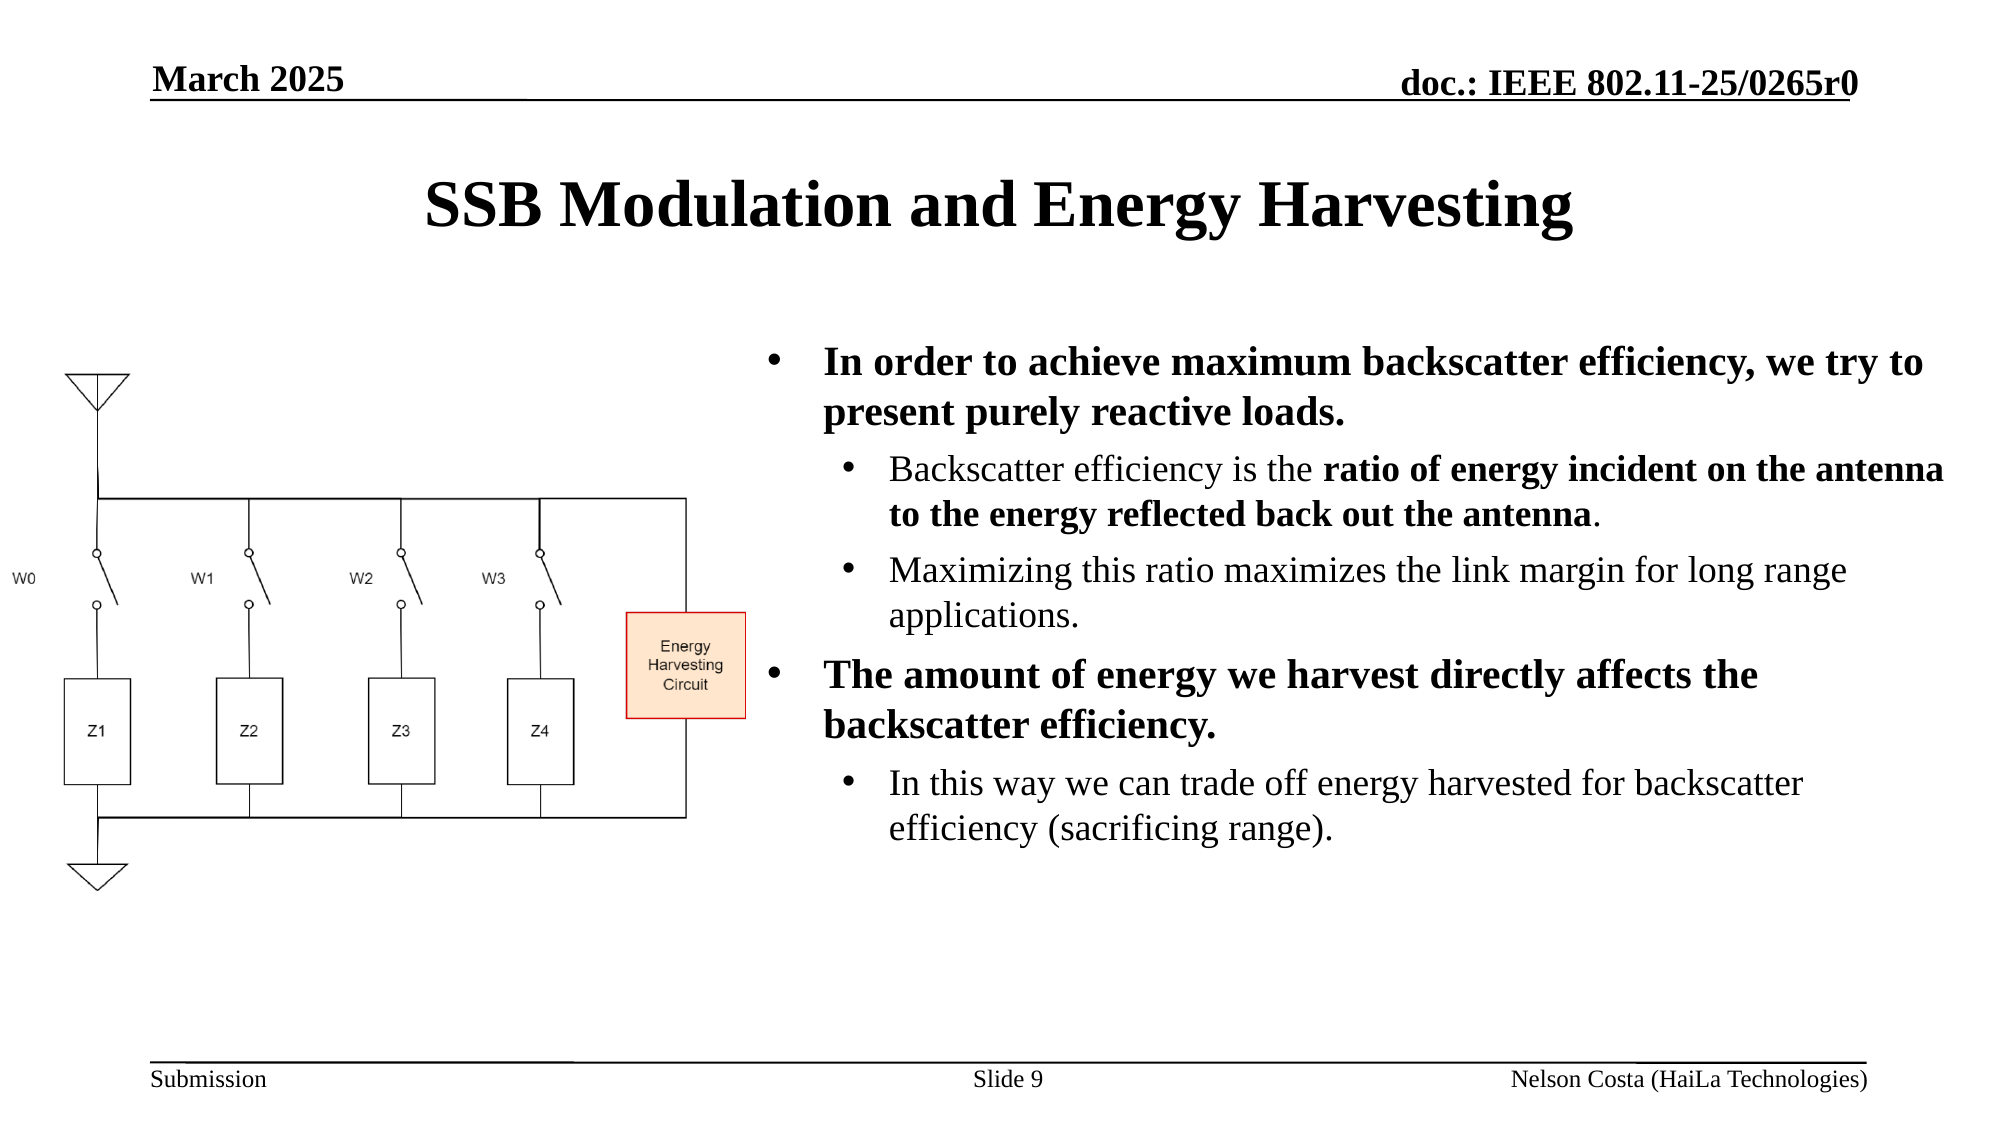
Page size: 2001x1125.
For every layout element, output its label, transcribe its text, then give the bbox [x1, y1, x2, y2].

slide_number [152, 54, 563, 100]
title SSB Modulation and Energy Harvesting [149, 112, 1850, 288]
picture [0, 373, 746, 891]
slide_number Slide 9 [950, 1061, 1067, 1123]
list In order to achieve maximum backscatter efficiency, we try to present purely reactive loads. Backscatter efficiency is the ratio of energy incident on the antenna to the energy reflected back out the antenna. Maximizing this ratio maximizes the link margin for long range applications. The amount of energy we harvest directly affects the backscatter efficiency. In this way we can trade off energy harvested for backscatter efficiency (sacrificing range). [751, 326, 1968, 1002]
footer Nelson Costa (HaiLa Technologies) [1171, 1061, 1869, 1093]
